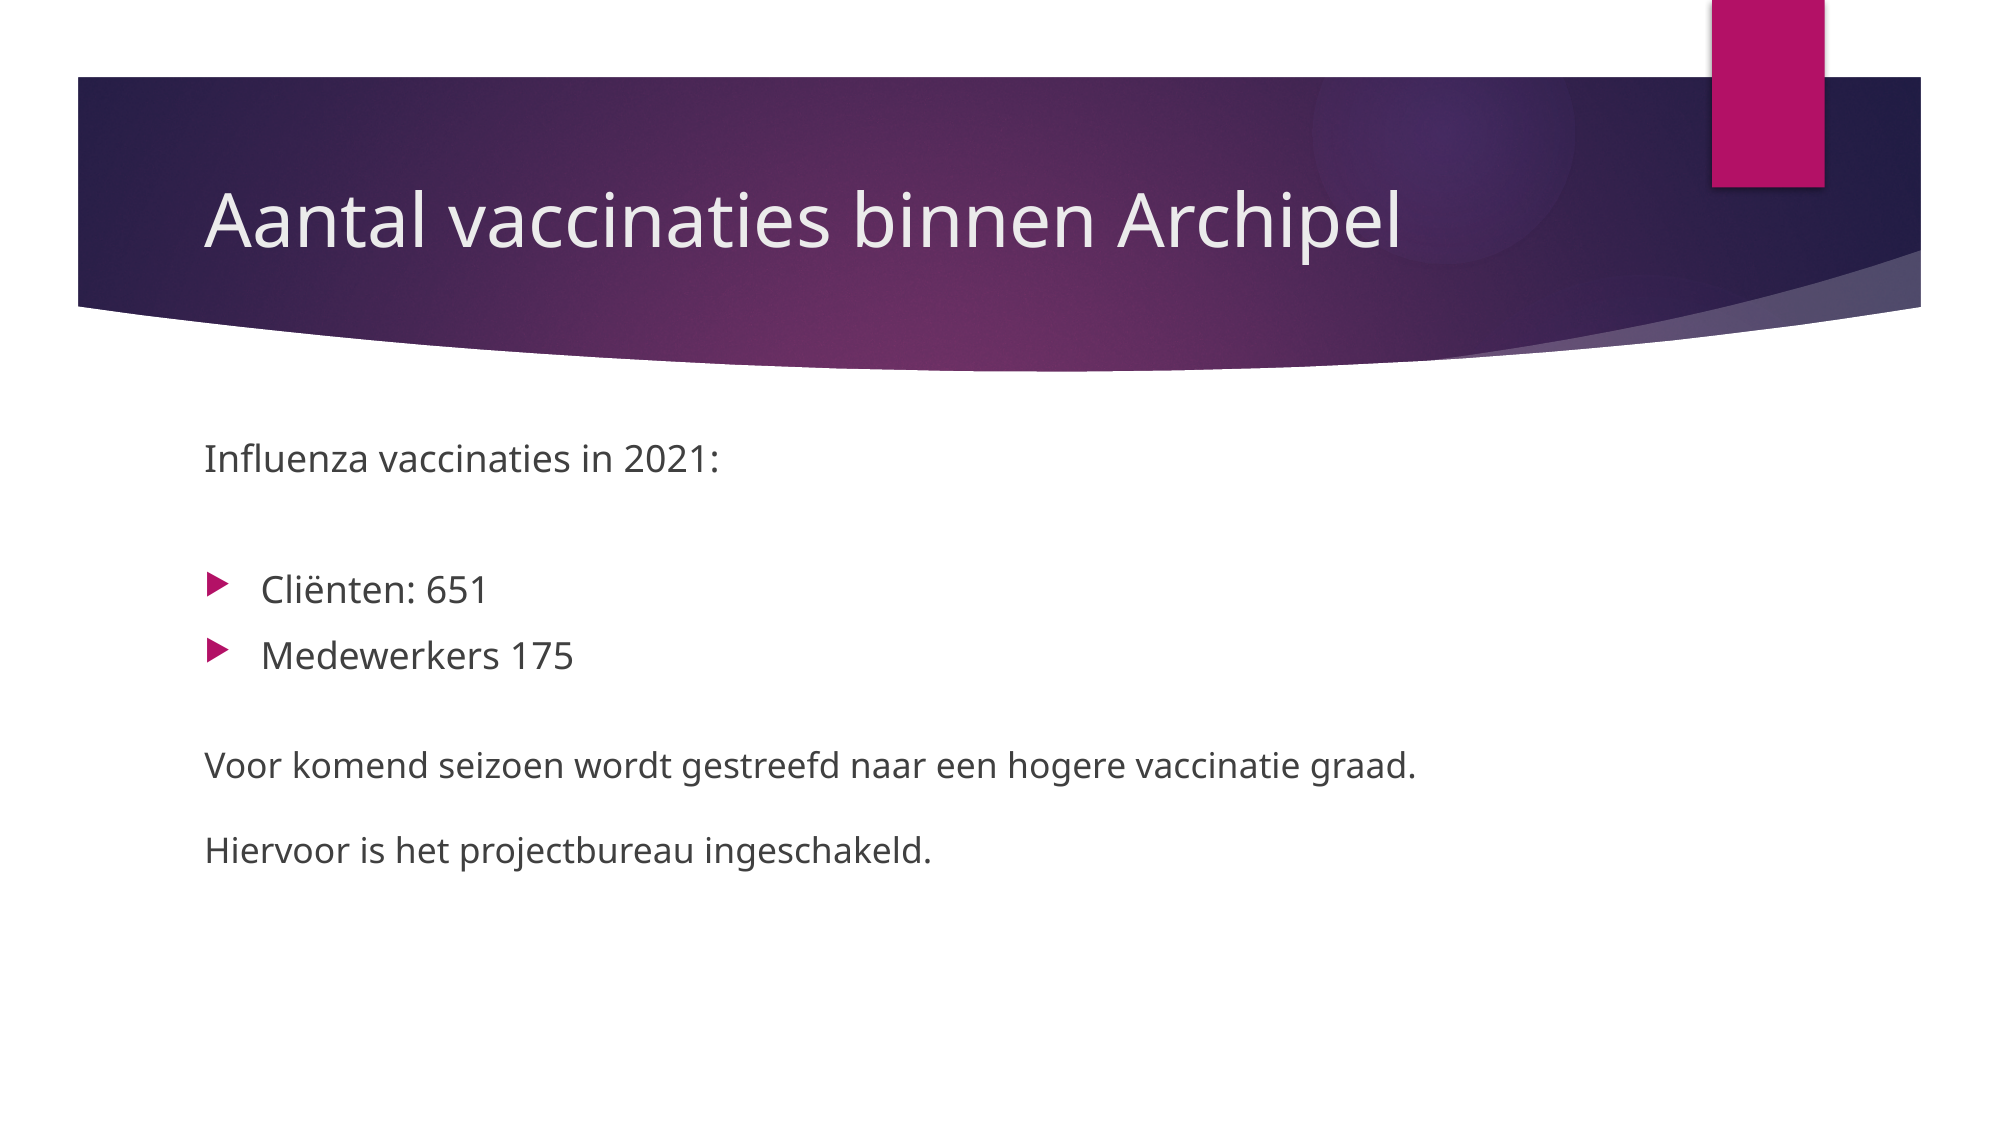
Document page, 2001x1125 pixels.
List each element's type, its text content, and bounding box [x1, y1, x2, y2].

list Influenza vaccinaties in 2021: Cliënten: 651 Medewerkers 175 Voor komend seizoen wordt gestreefd naar een hogere vaccinatie graad. Hiervoor is het projectbureau ingeschakeld. [189, 427, 1638, 988]
title Aantal vaccinaties binnen Archipel [189, 159, 1627, 276]
